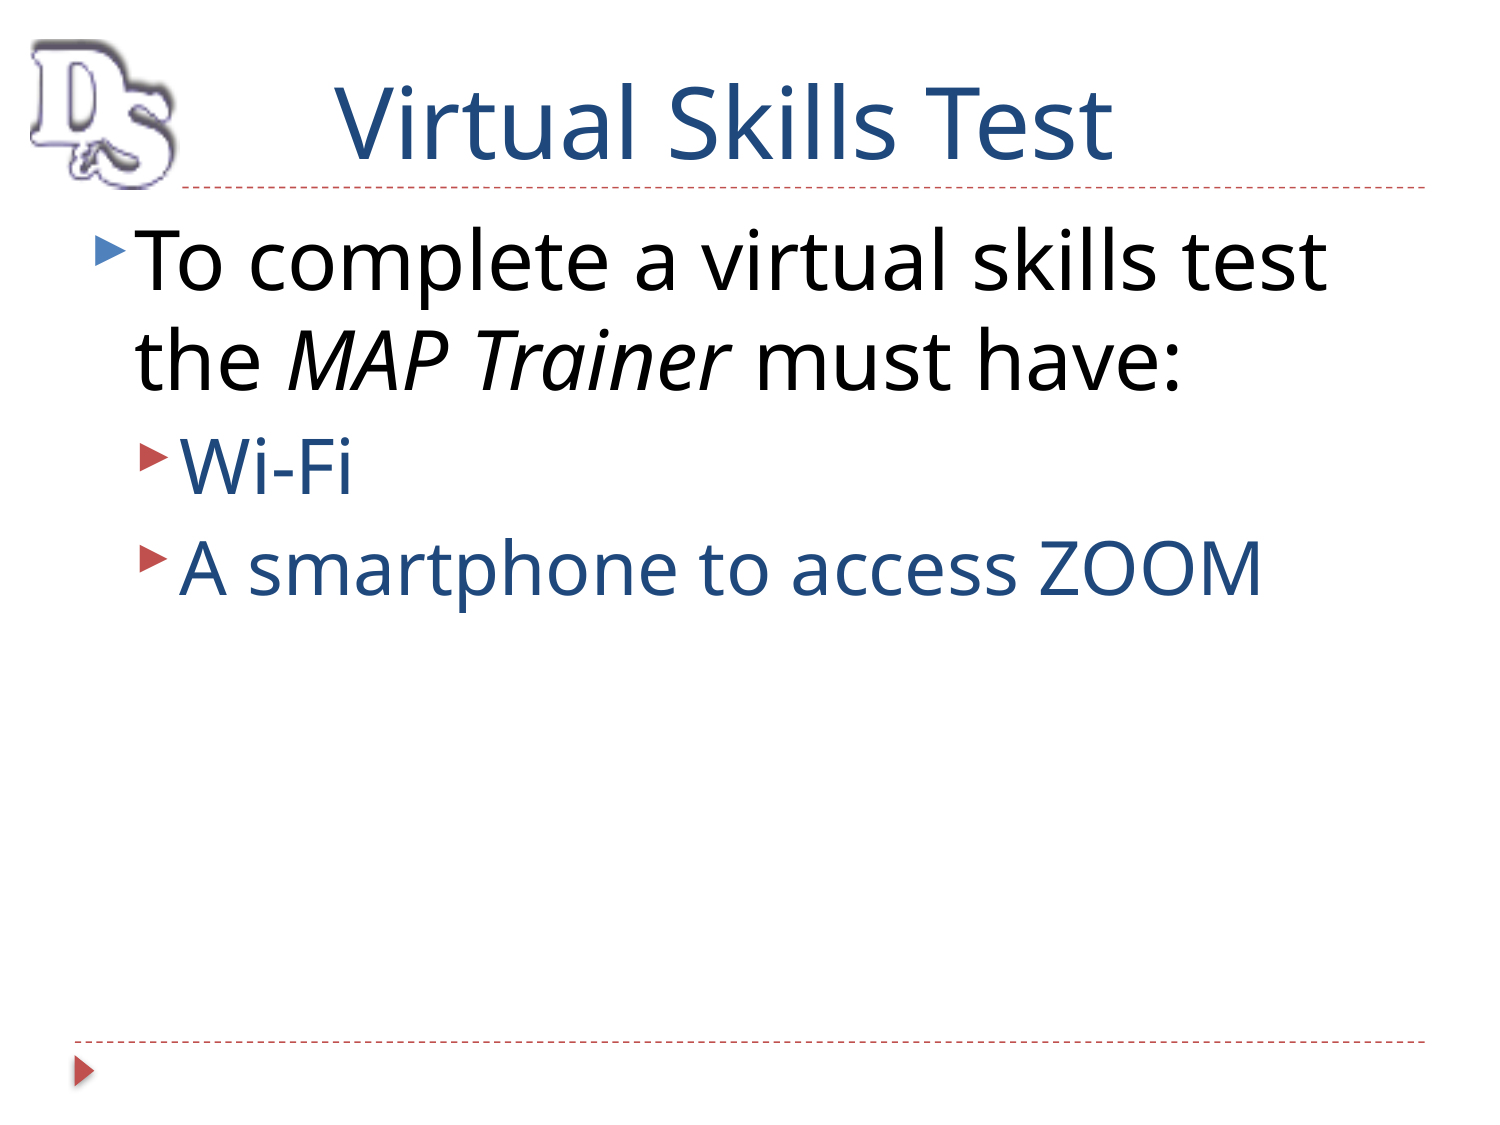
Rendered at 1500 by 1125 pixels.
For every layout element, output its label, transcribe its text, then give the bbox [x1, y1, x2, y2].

list To complete a virtual skills test the MAP Trainer must have: Wi-Fi A smartphone to access ZOOM [75, 200, 1425, 1010]
picture [29, 39, 181, 191]
title Virtual Skills Test [24, 24, 1425, 188]
